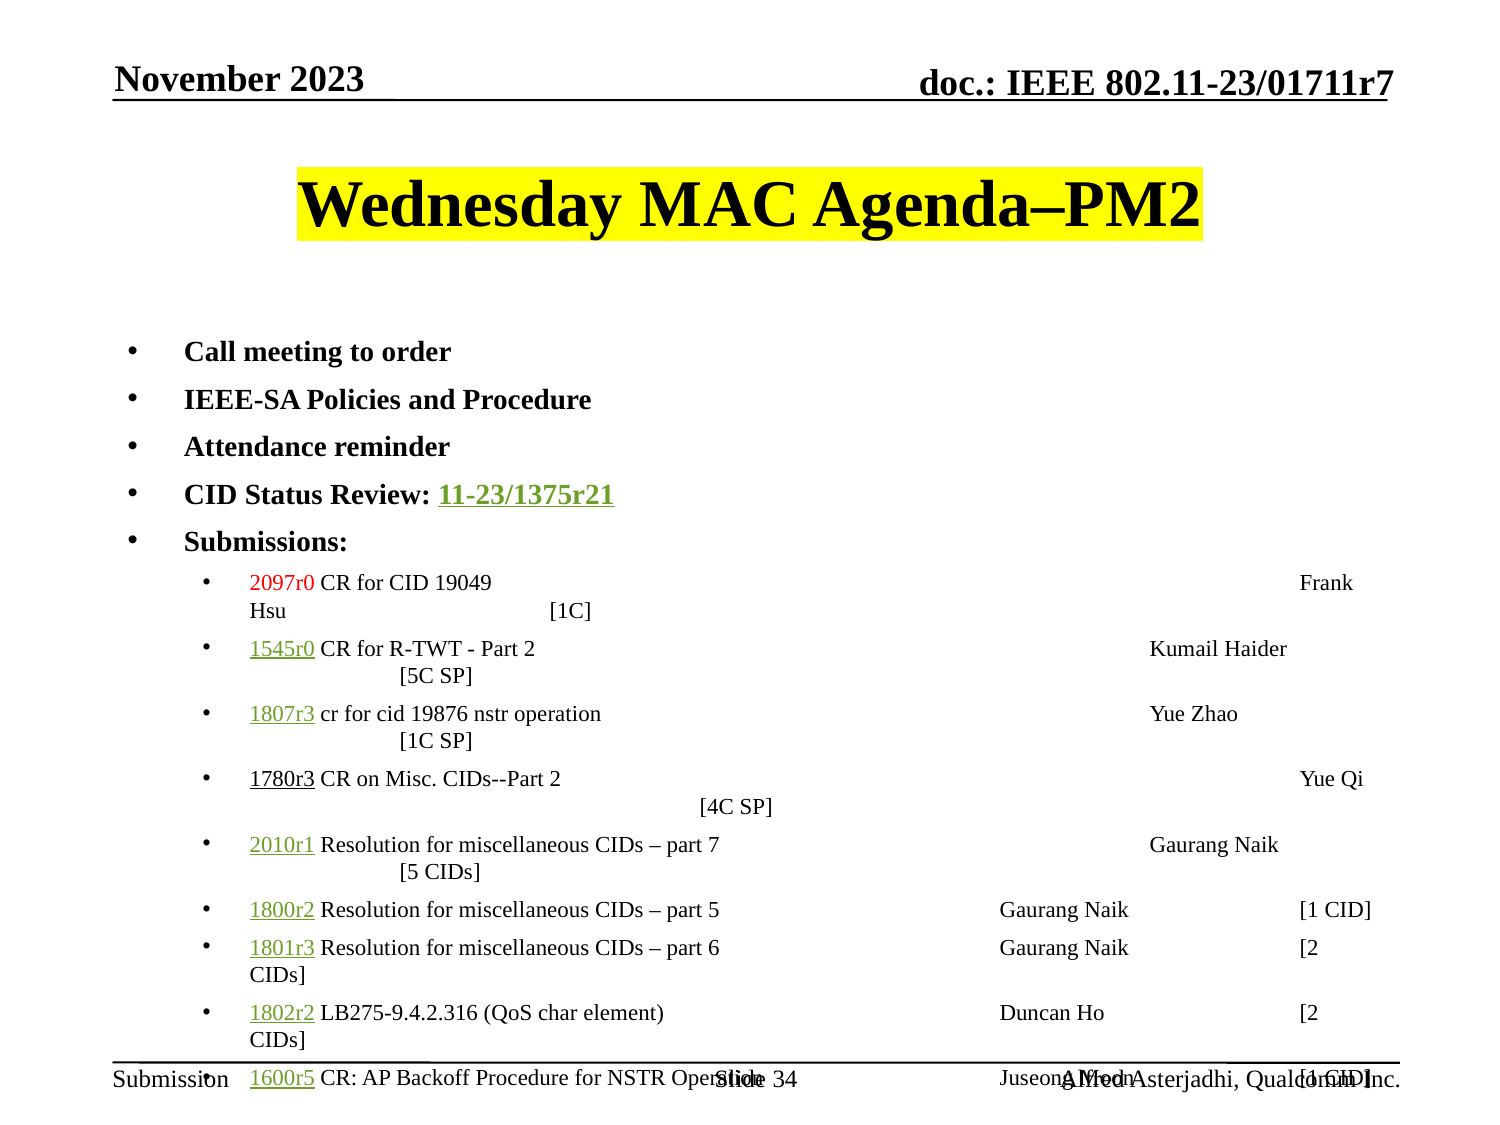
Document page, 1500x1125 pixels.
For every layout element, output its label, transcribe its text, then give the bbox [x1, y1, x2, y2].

list Call meeting to order IEEE-SA Policies and Procedure Attendance reminder CID Status Review: 11-23/1375r21 Submissions: 2097r0 CR for CID 19049 Frank Hsu [1C] 1545r0 CR for R-TWT - Part 2 Kumail Haider [5C SP] 1807r3 cr for cid 19876 nstr operation Yue Zhao [1C SP] 1780r3 CR on Misc. CIDs--Part 2 Yue Qi [4C SP] 2010r1 Resolution for miscellaneous CIDs – part 7 Gaurang Naik [5 CIDs] 1800r2 Resolution for miscellaneous CIDs – part 5 Gaurang Naik [1 CID] 1801r3 Resolution for miscellaneous CIDs – part 6 Gaurang Naik [2 CIDs] 1802r2 LB275-9.4.2.316 (QoS char element) Duncan Ho [2 CIDs] 1600r5 CR: AP Backoff Procedure for NSTR Operation Juseong Moon [1 CID] … AoB: Adjourn [112, 324, 1388, 1063]
slide_number Slide 34 [712, 1061, 800, 1123]
title Wednesday MAC Agenda–PM2 [112, 112, 1388, 288]
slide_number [114, 54, 423, 100]
footer Alfred Asterjadhi, Qualcomm Inc. [878, 1061, 1402, 1093]
